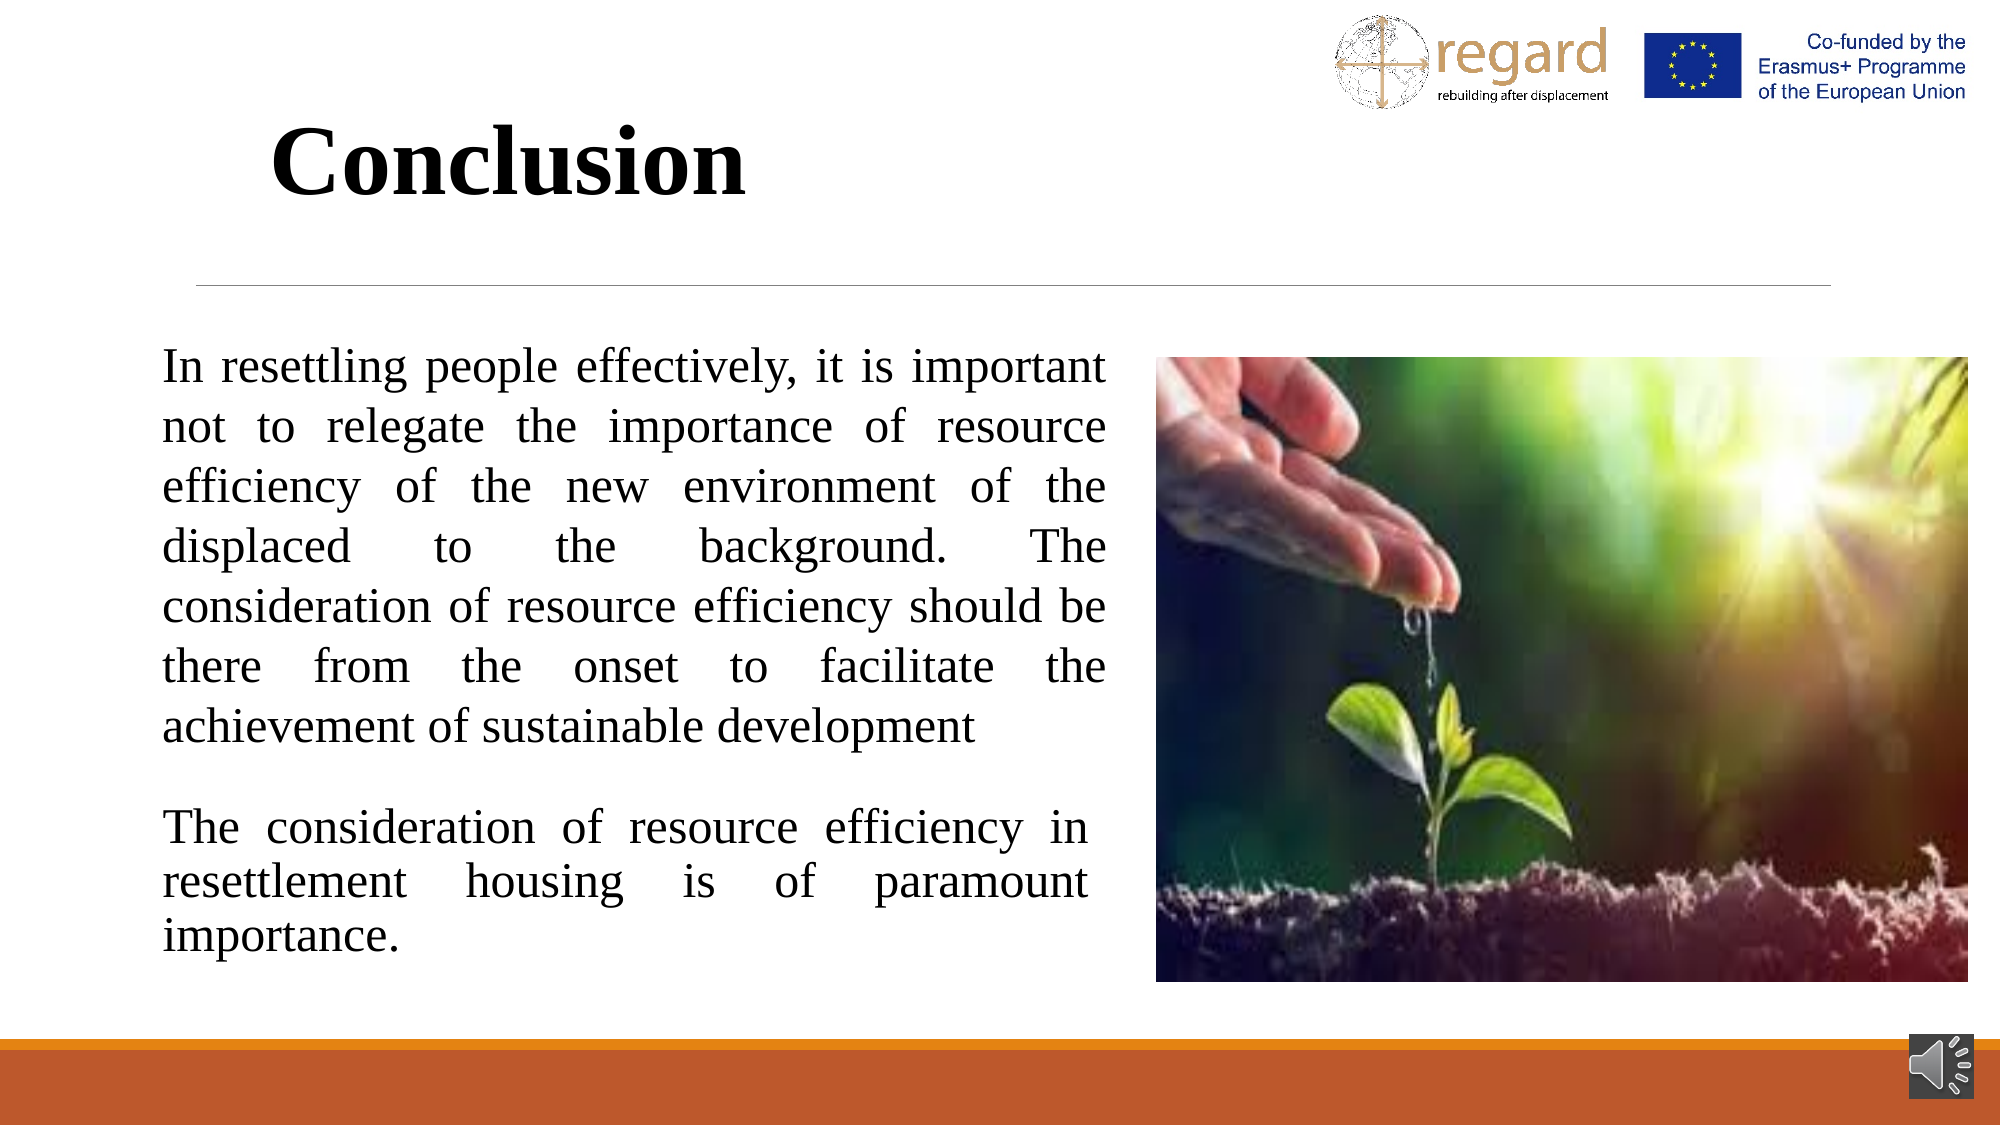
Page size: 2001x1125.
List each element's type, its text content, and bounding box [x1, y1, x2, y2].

picture [1624, 14, 1982, 117]
picture [1335, 15, 1610, 109]
picture [1155, 357, 1968, 982]
picture [1907, 1032, 1976, 1101]
text_box Conclusion [254, 53, 1016, 196]
list The consideration of resource efficiency in resettlement housing is of paramount importance. [146, 792, 1091, 982]
text_box In resettling people effectively, it is important not to relegate the importance of resource efficiency of the new environment of the displaced to the background. The consideration of resource efficiency should be there from the onset to facilitate the achievement of sustainable development [146, 356, 1124, 729]
